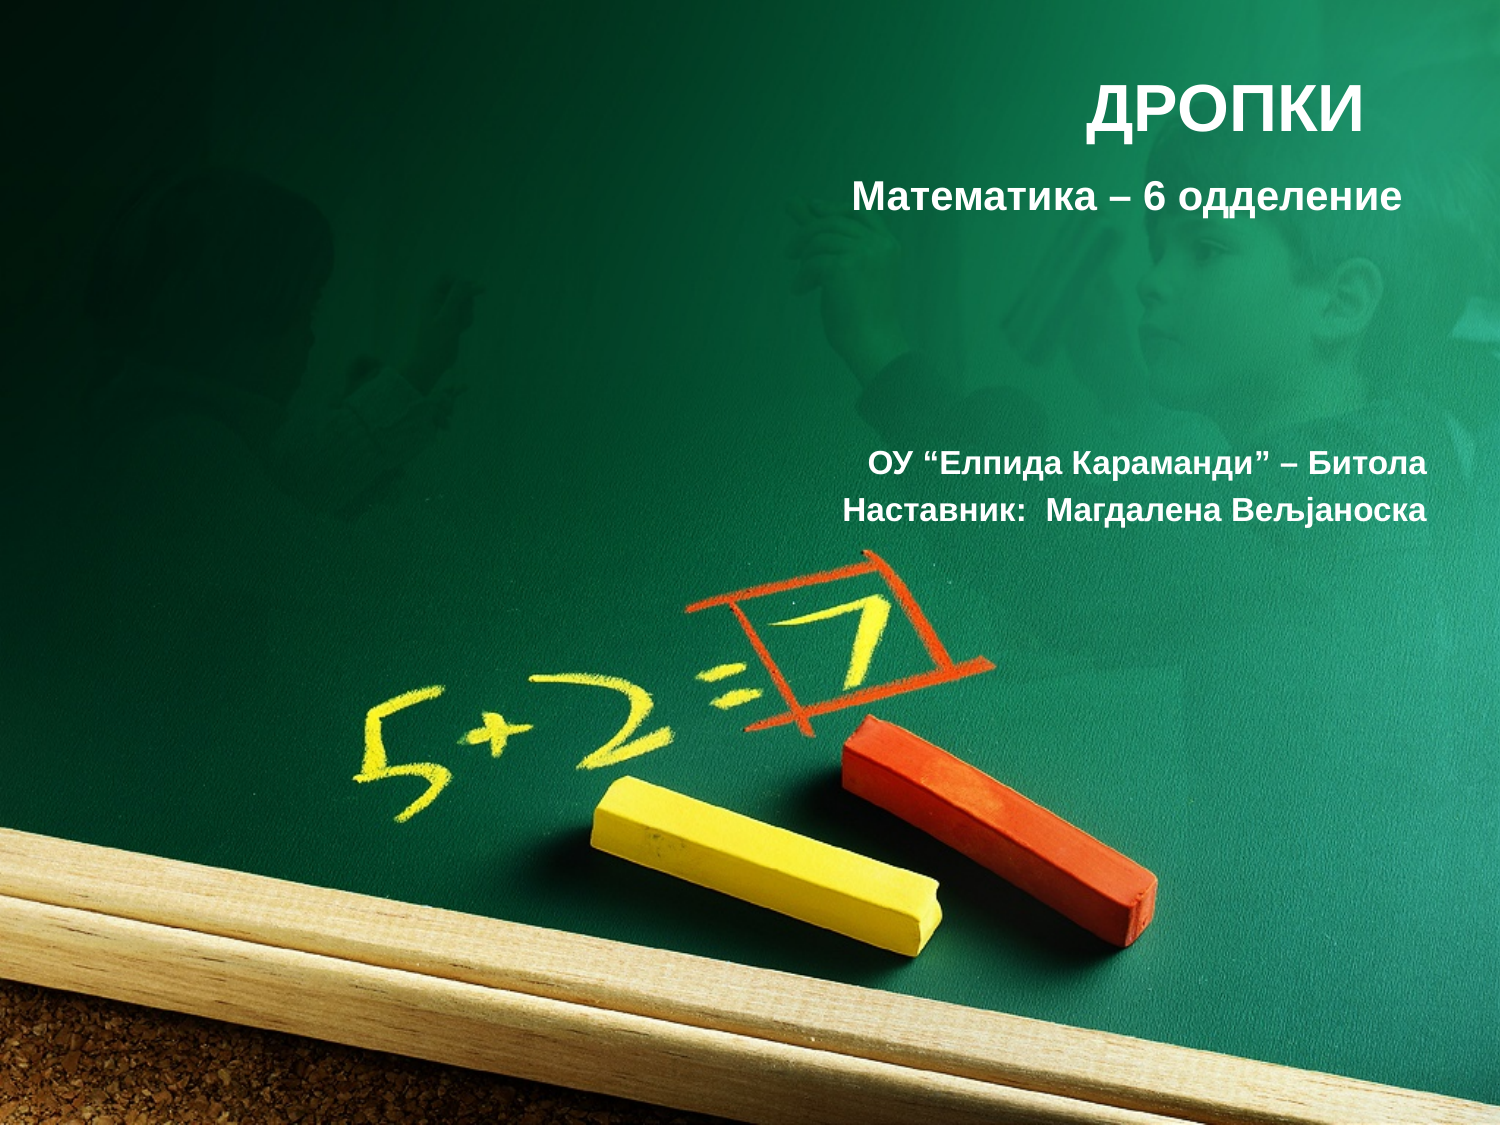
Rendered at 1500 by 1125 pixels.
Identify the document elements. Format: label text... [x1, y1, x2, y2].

title ДРОПКИ [527, 42, 1419, 168]
picture [0, 0, 1500, 1125]
subtitle Математика – 6 одделение [643, 160, 1419, 244]
text_box ОУ “Елпида Караманди” – Битола Наставник: Магдалена Вељјаноска [667, 433, 1443, 563]
